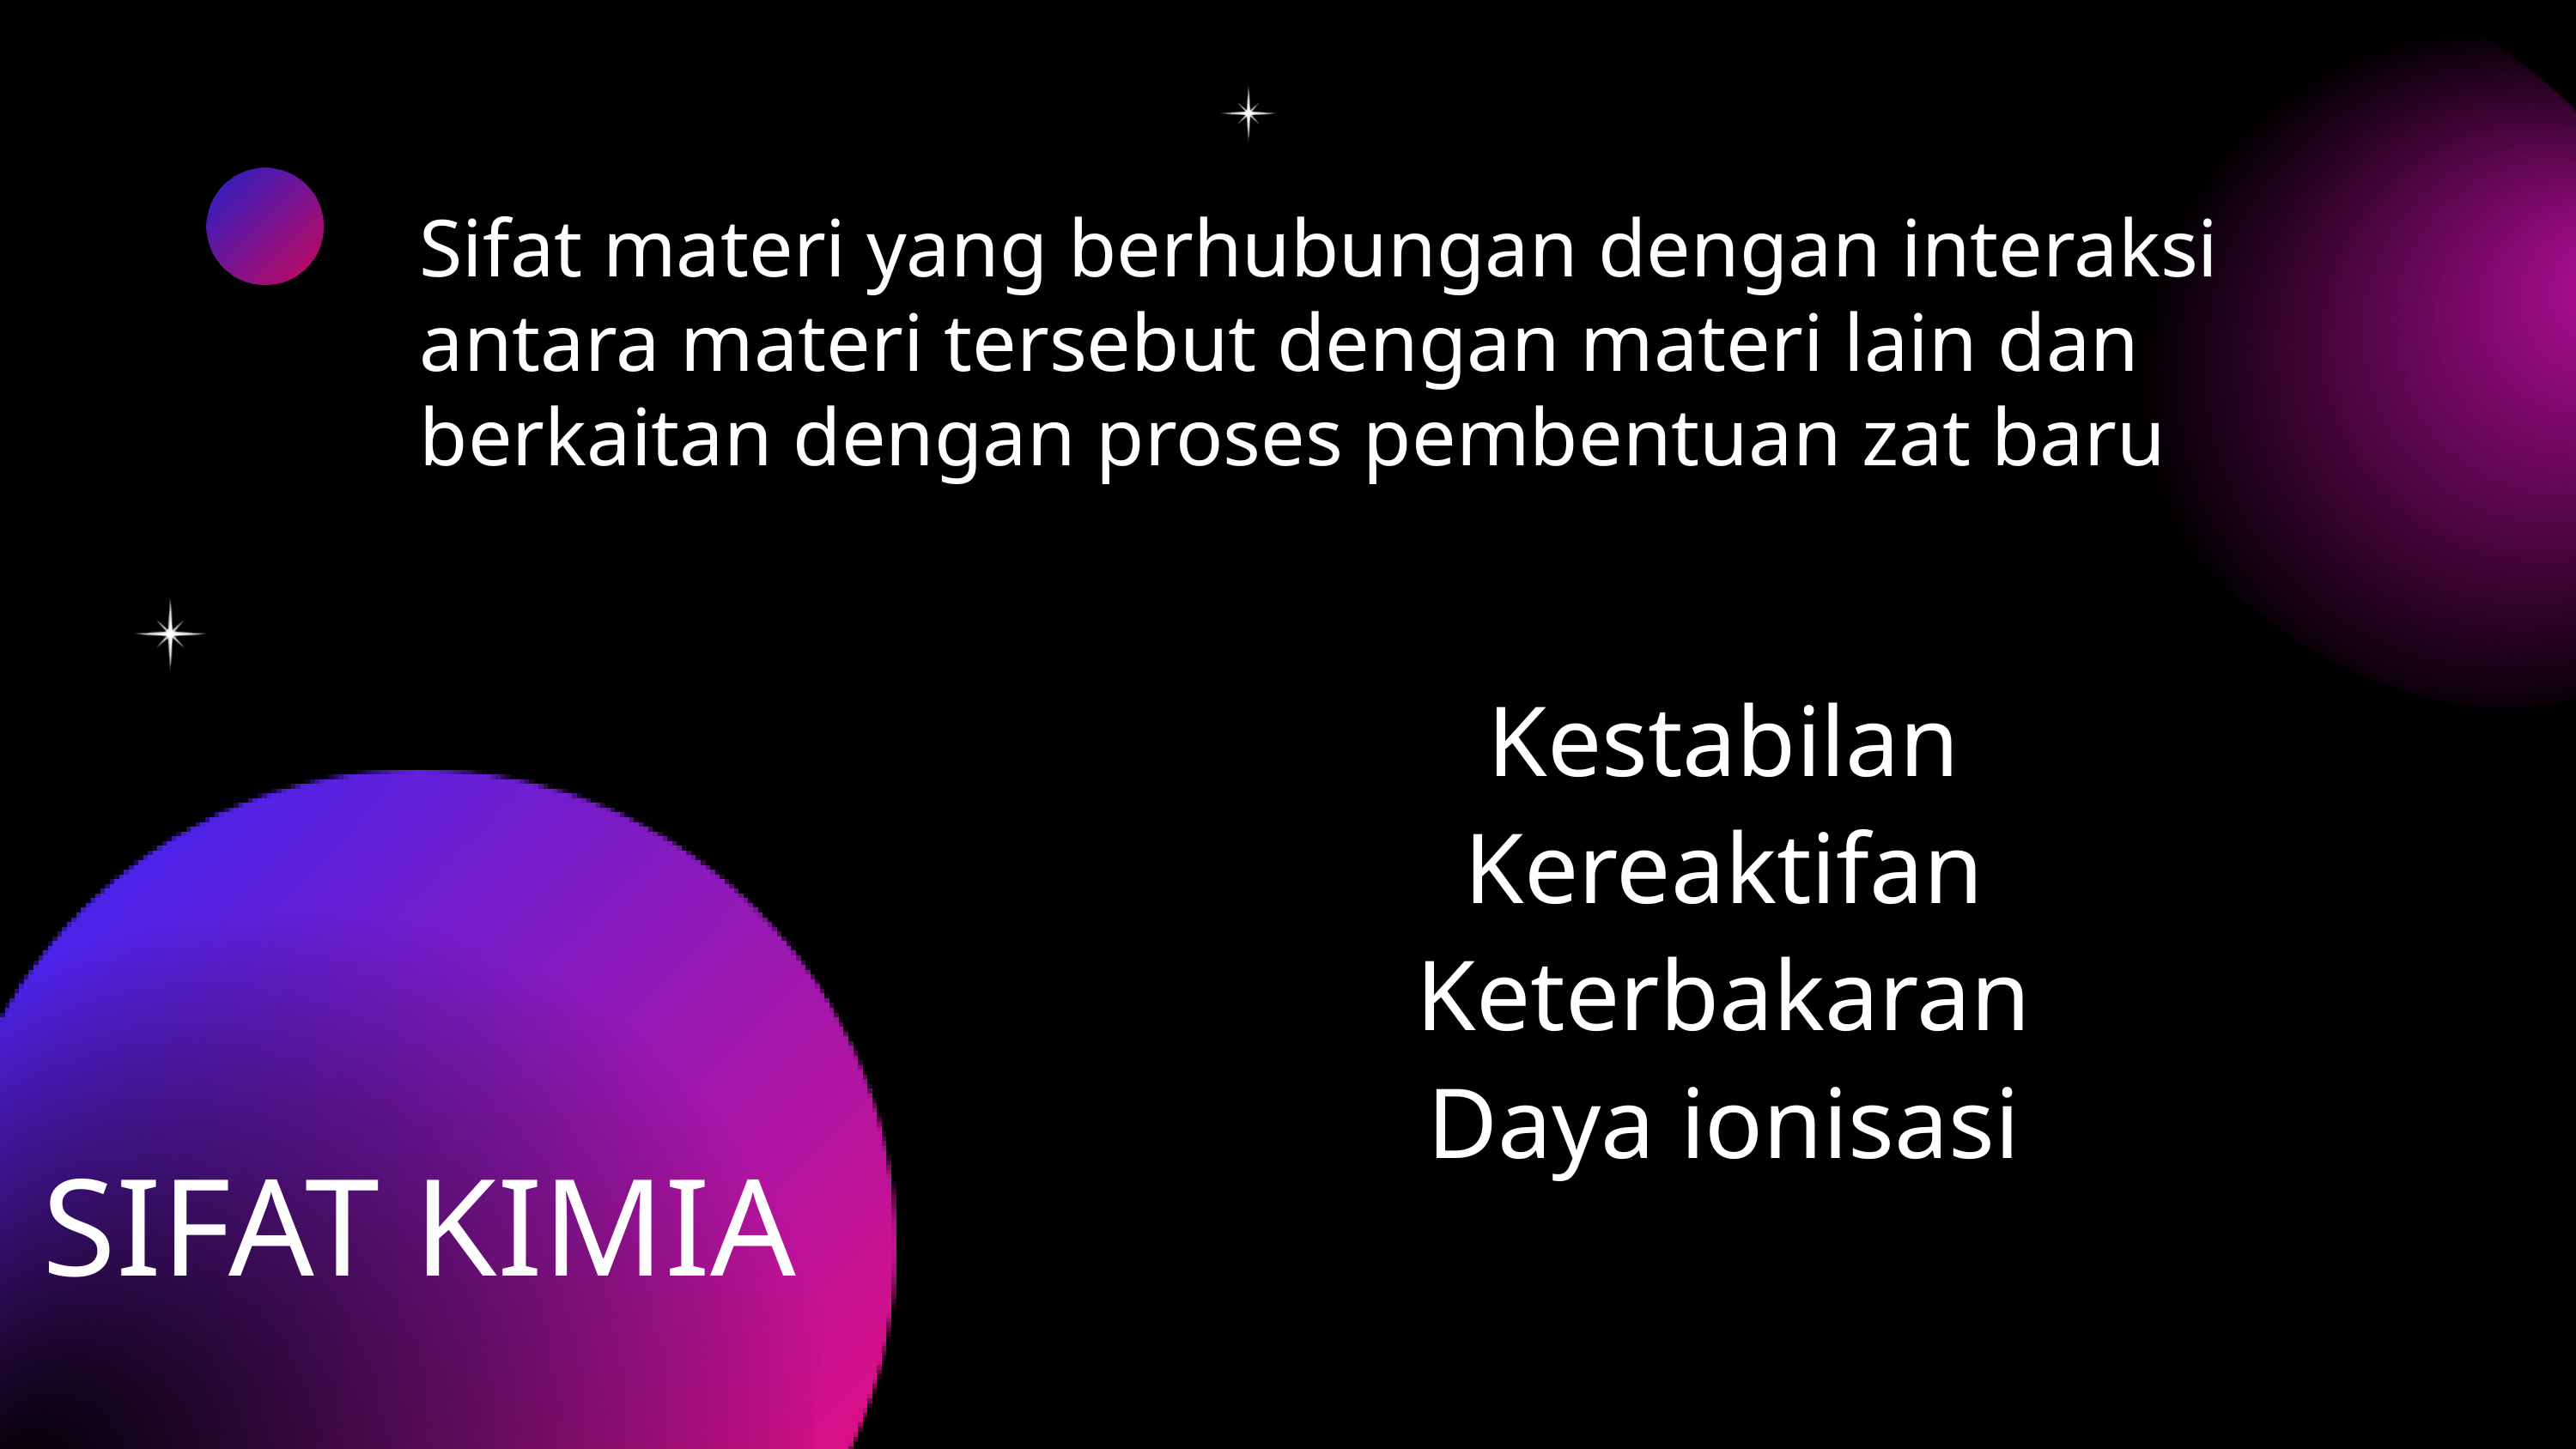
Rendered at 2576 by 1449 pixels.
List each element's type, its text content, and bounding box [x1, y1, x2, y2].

picture [205, 167, 324, 285]
text_box Sifat materi yang berhubungan dengan interaksi antara materi tersebut dengan materi lain dan berkaitan dengan proses pembentuan zat baru [419, 198, 2126, 482]
picture [2068, 0, 2576, 841]
text_box Kestabilan Kereaktifan Keterbakaran Daya ionisasi [1394, 668, 2053, 1178]
picture [1220, 85, 1278, 142]
picture [0, 770, 896, 1449]
picture [133, 597, 207, 670]
